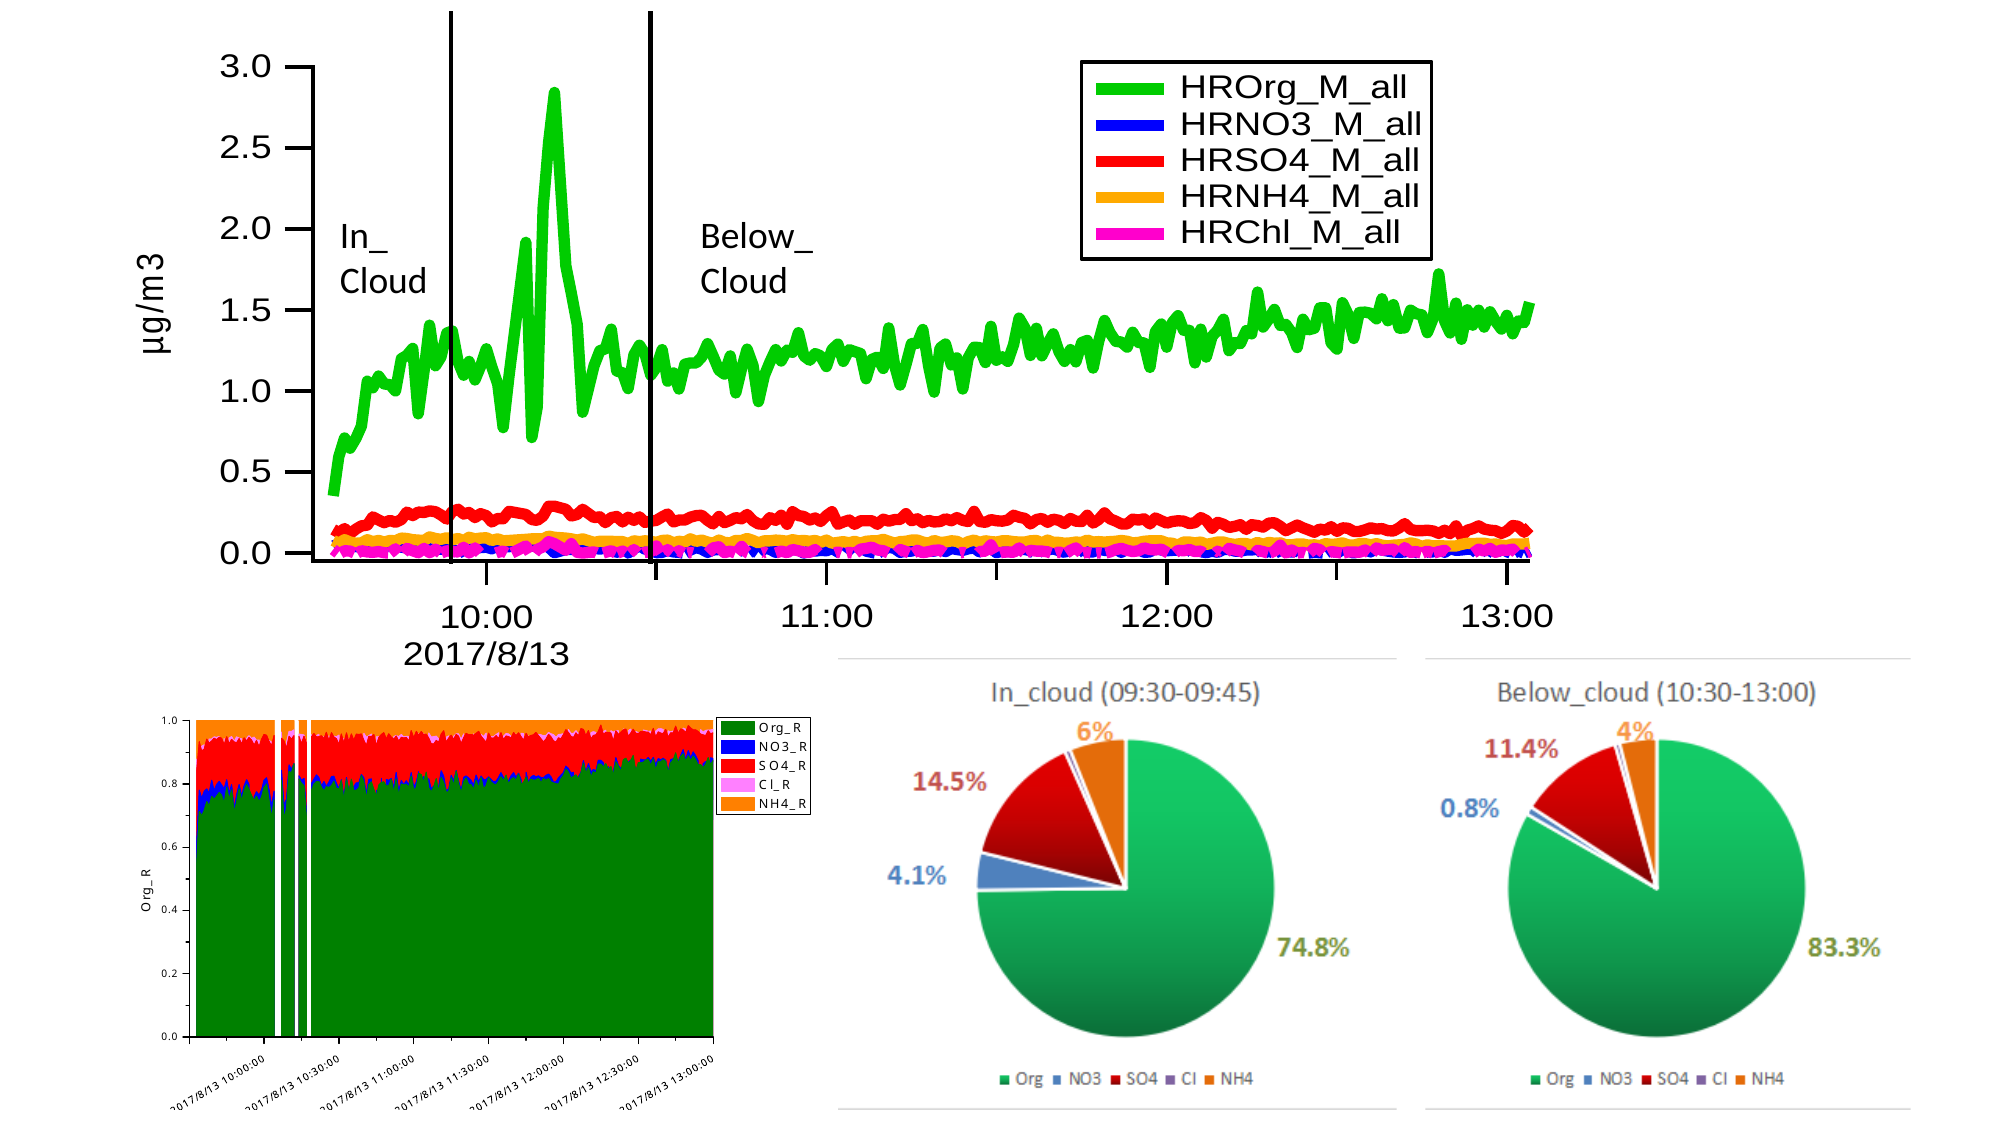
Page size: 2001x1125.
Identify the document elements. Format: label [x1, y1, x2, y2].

picture [51, 50, 1911, 1110]
